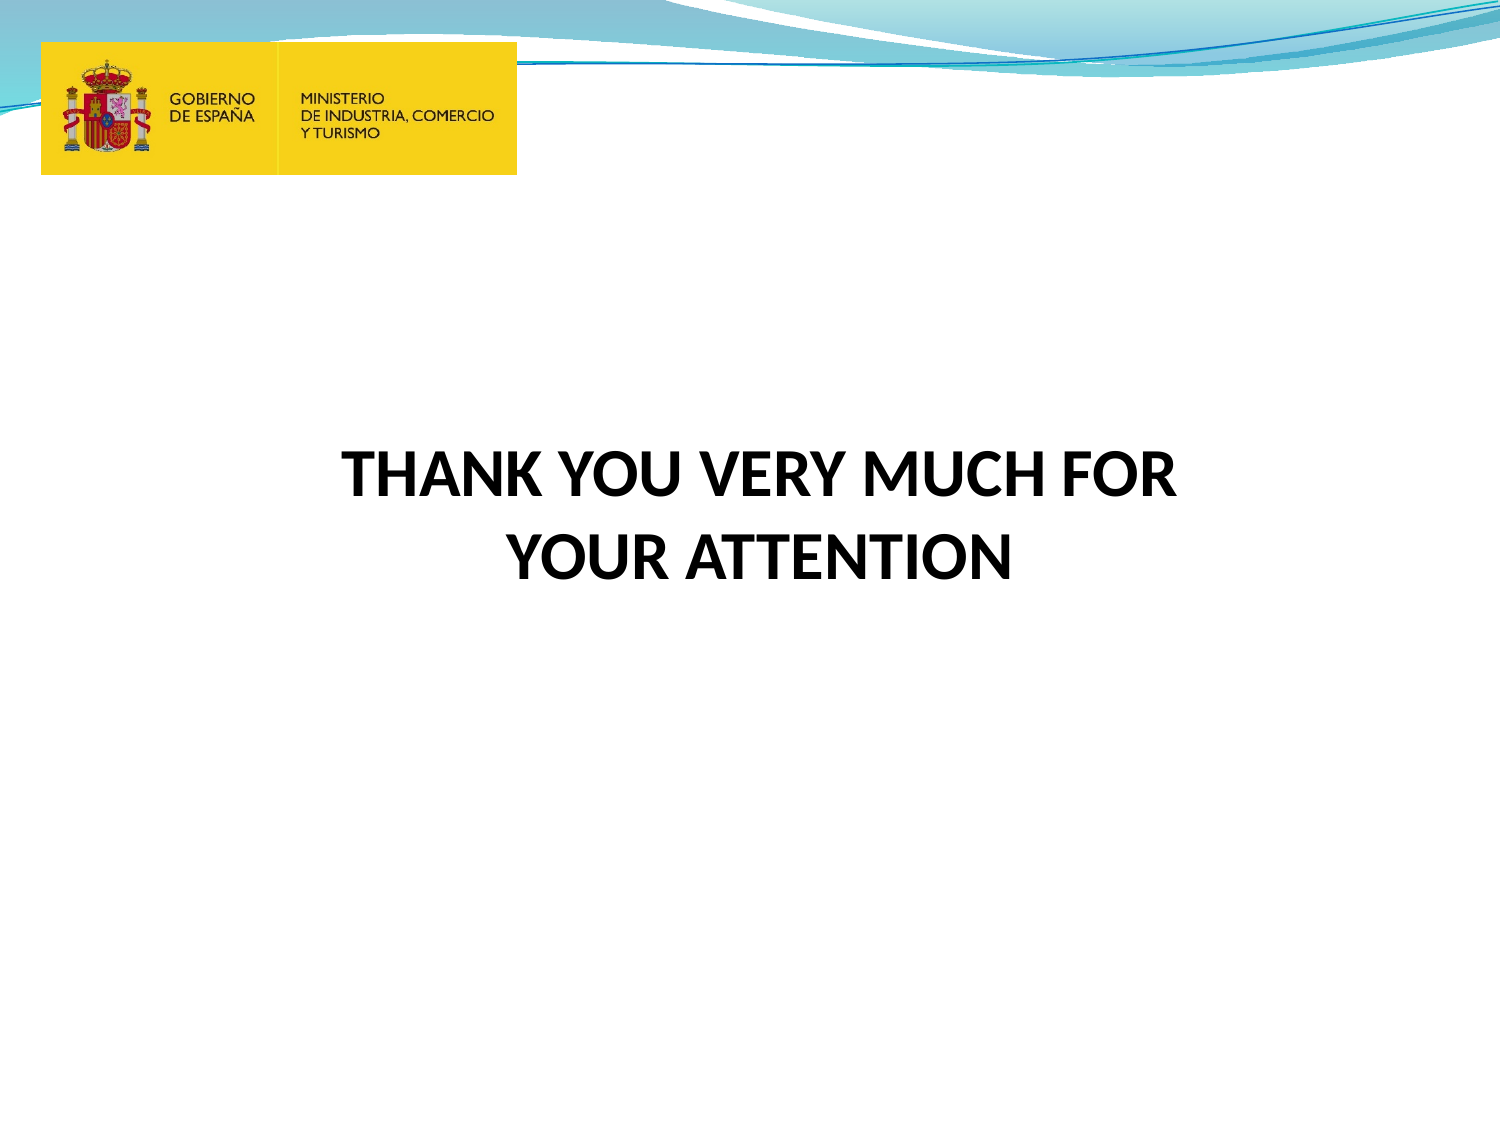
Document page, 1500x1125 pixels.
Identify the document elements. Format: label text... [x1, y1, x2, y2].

text_box THANK YOU VERY MUCH FOR YOUR ATTENTION [312, 420, 1208, 601]
picture [41, 42, 517, 175]
